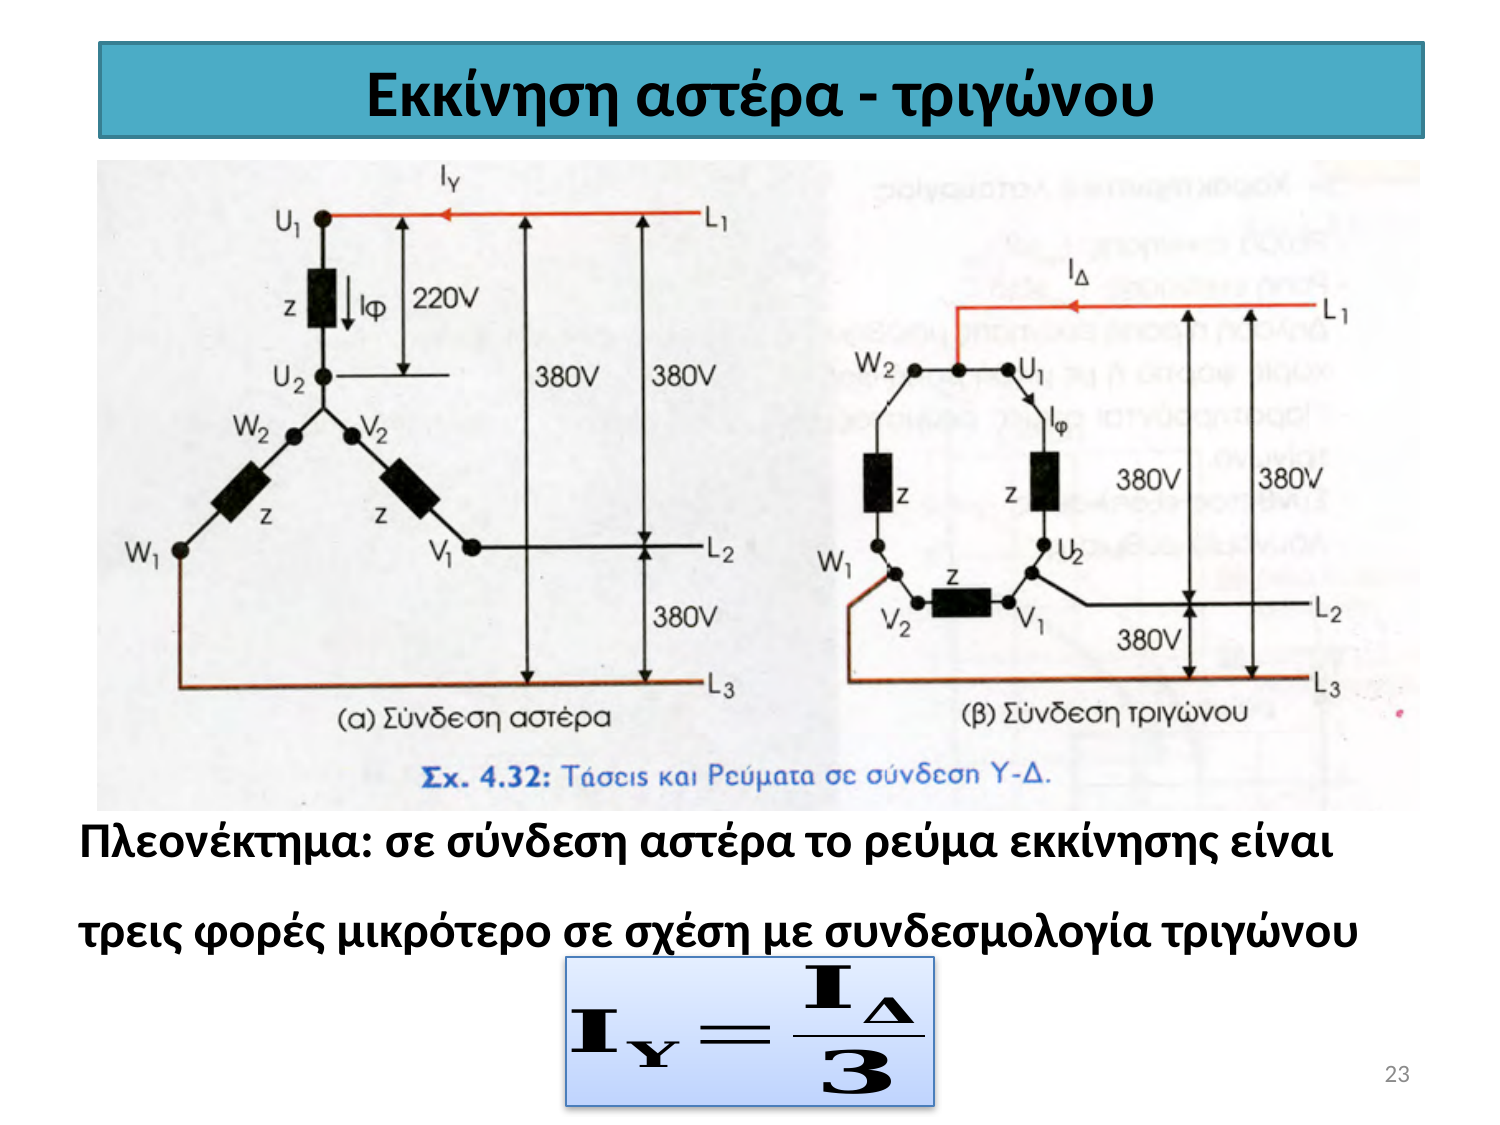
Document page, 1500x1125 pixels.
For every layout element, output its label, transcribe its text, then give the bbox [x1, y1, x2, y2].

text_box Πλεονέκτημα: σε σύνδεση αστέρα το ρεύμα εκκίνησης είναι τρεις φορές μικρότερο σε σχέση με συνδεσμολογία τριγώνου [64, 770, 1436, 965]
picture [96, 160, 1420, 811]
slide_number 23 [1074, 1042, 1425, 1103]
text_box Εκκίνηση αστέρα - τριγώνου [98, 41, 1425, 139]
